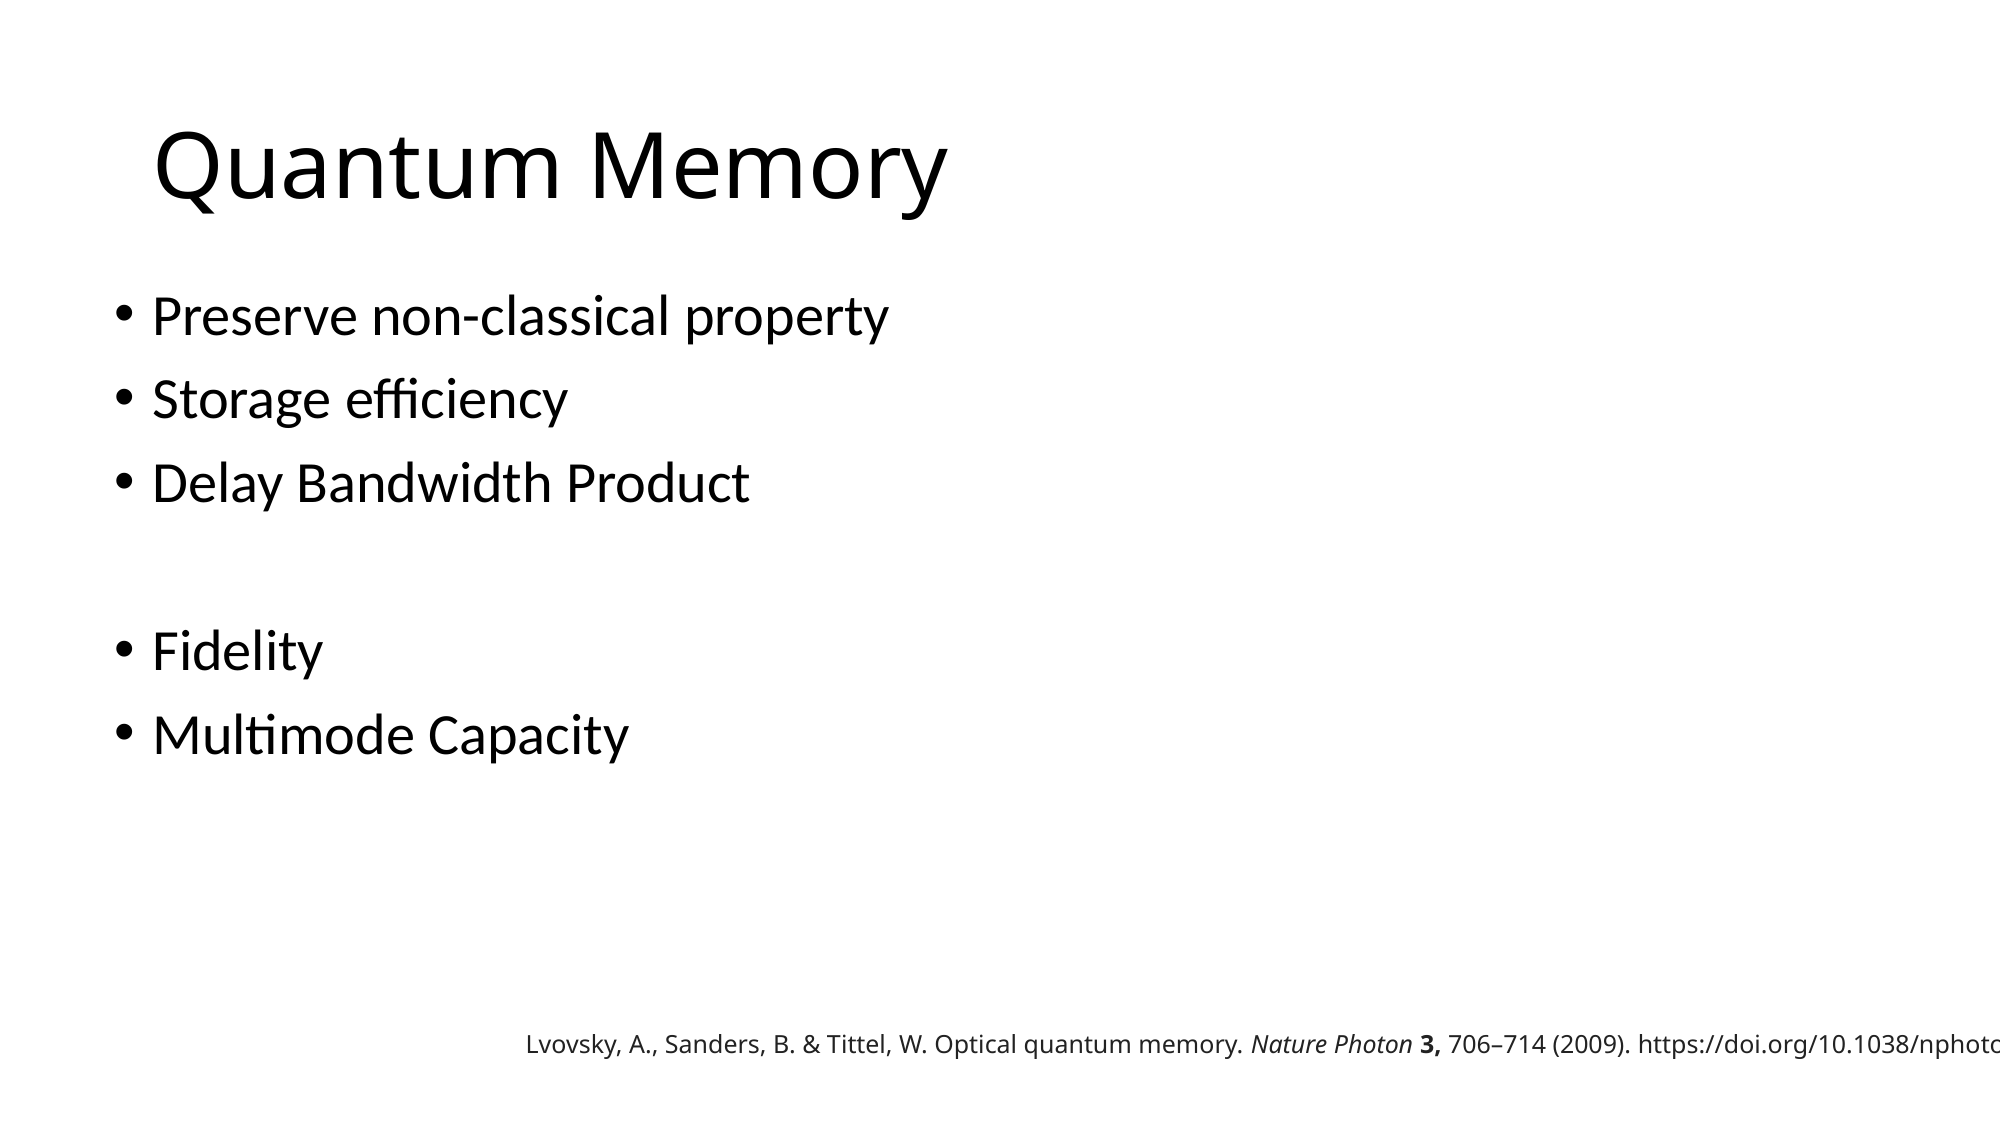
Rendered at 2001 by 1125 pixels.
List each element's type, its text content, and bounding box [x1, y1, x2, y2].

title Quantum Memory [137, 59, 1863, 278]
list Preserve non-classical property Storage efficiency Delay Bandwidth Product Fidelity Multimode Capacity [99, 277, 1825, 992]
text_box Lvovsky, A., Sanders, B. & Tittel, W. Optical quantum memory. Nature Photon 3, 706–714 (2009). https://doi.org/10.1038/nphoton.2009.231 [510, 1021, 2000, 1097]
